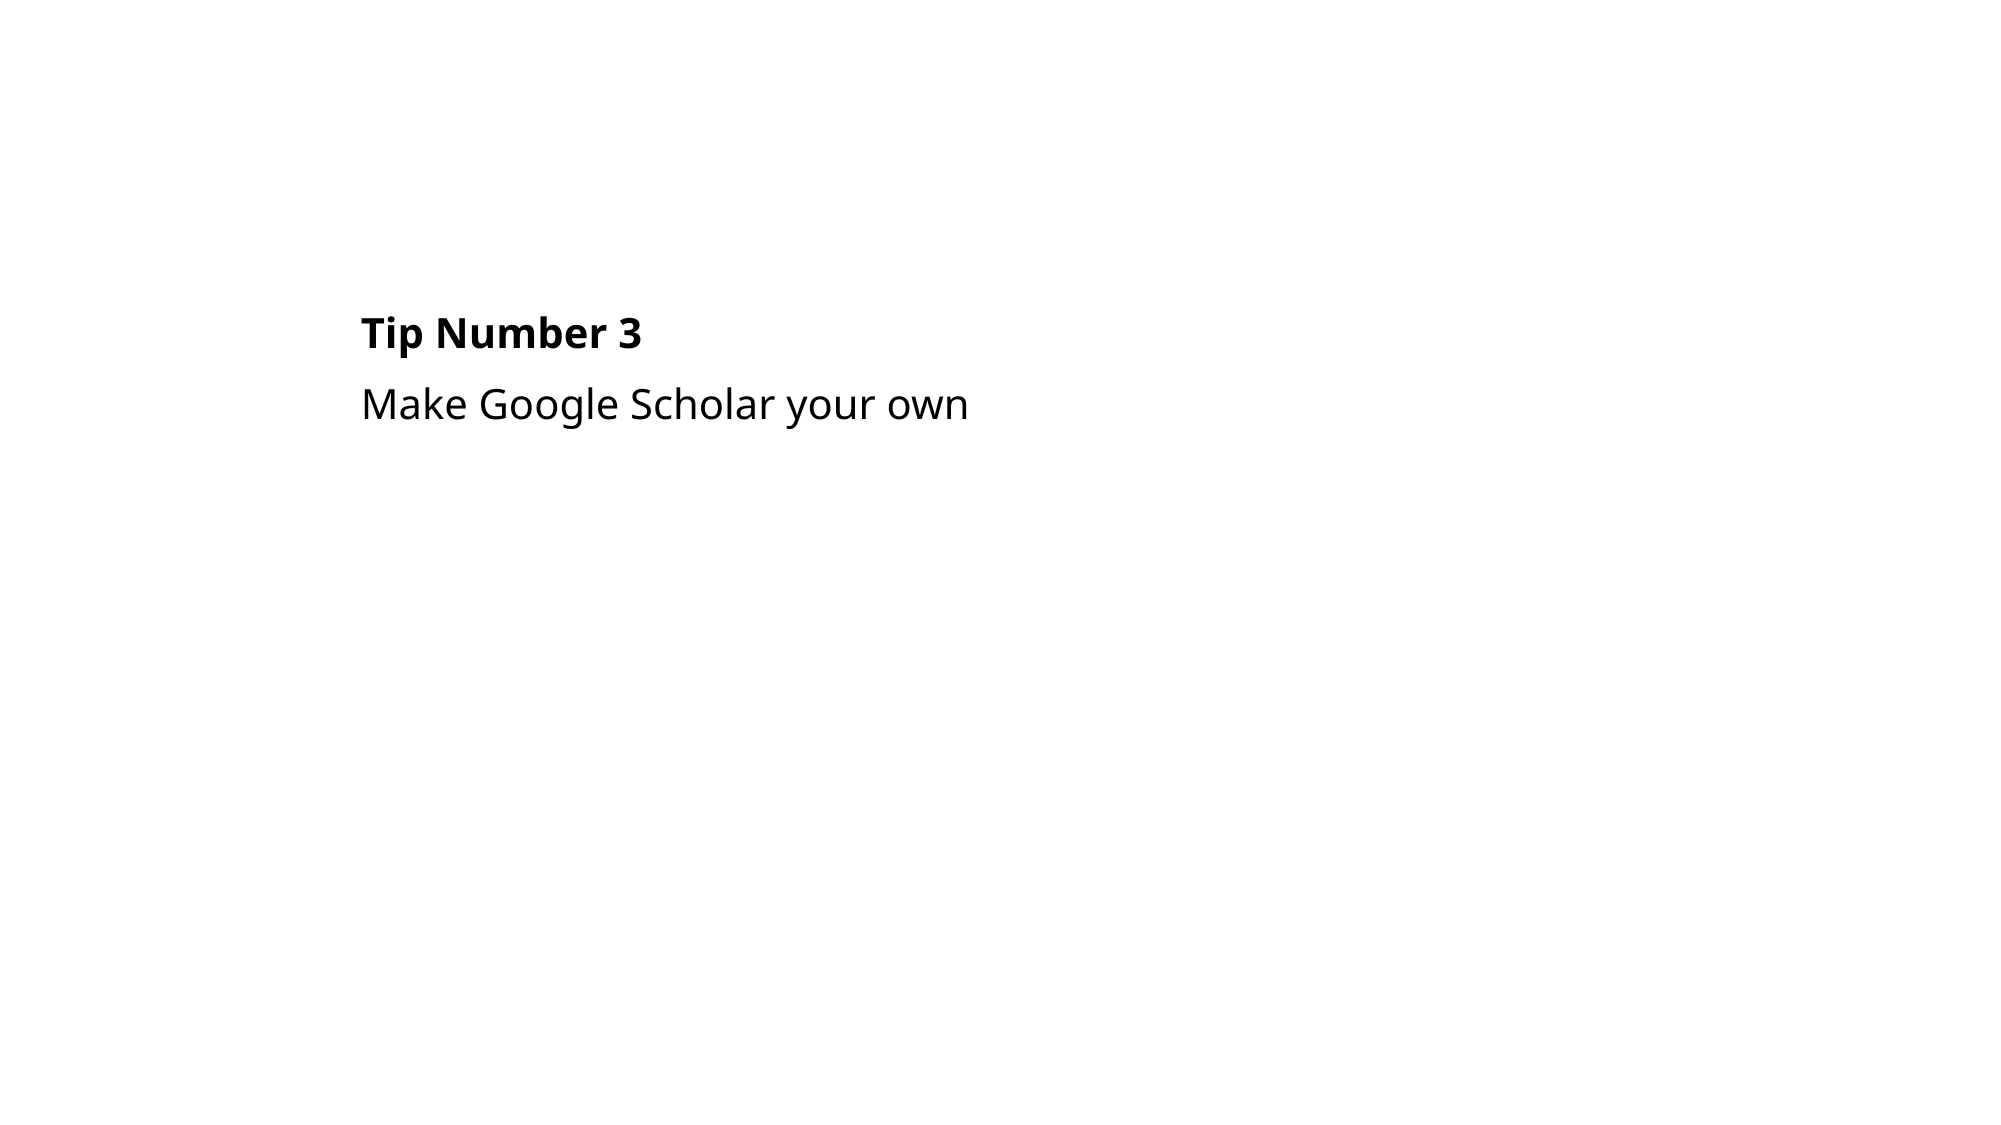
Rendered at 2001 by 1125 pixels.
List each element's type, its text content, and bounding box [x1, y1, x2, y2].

list Tip Number 3 Make Google Scholar your own [137, 299, 1863, 1014]
